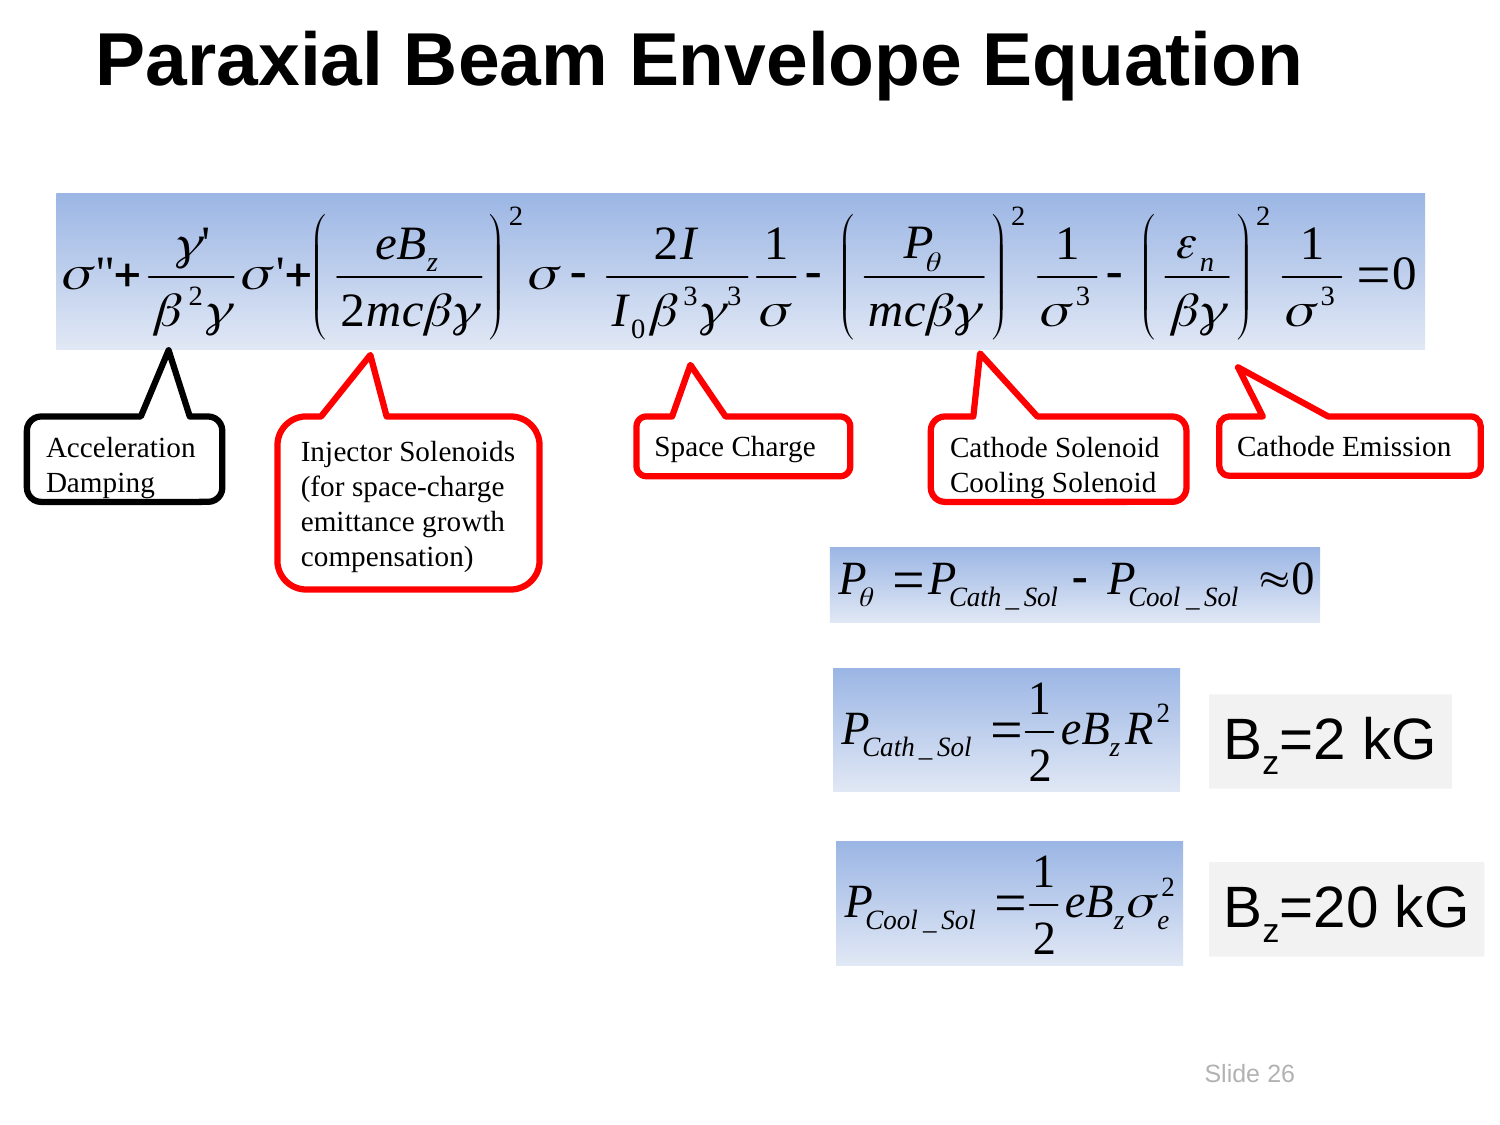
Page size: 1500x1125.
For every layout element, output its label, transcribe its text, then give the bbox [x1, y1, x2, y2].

text_box Acceleration Damping [26, 358, 223, 502]
text_box Injector Solenoids (for space-charge emittance growth compensation) [277, 358, 540, 590]
text_box Cathode Emission [1219, 367, 1481, 476]
text_box Bz=2 kG [1209, 694, 1452, 789]
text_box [55, 193, 1426, 350]
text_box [835, 841, 1184, 966]
slide_number Slide 26 [1074, 1042, 1425, 1103]
title Paraxial Beam Envelope Equation [0, 0, 1400, 112]
text_box Cathode Solenoid Cooling Solenoid [930, 358, 1187, 502]
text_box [829, 546, 1321, 623]
text_box Bz=20 kG [1209, 862, 1485, 957]
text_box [832, 668, 1181, 793]
text_box Space Charge [636, 364, 851, 477]
